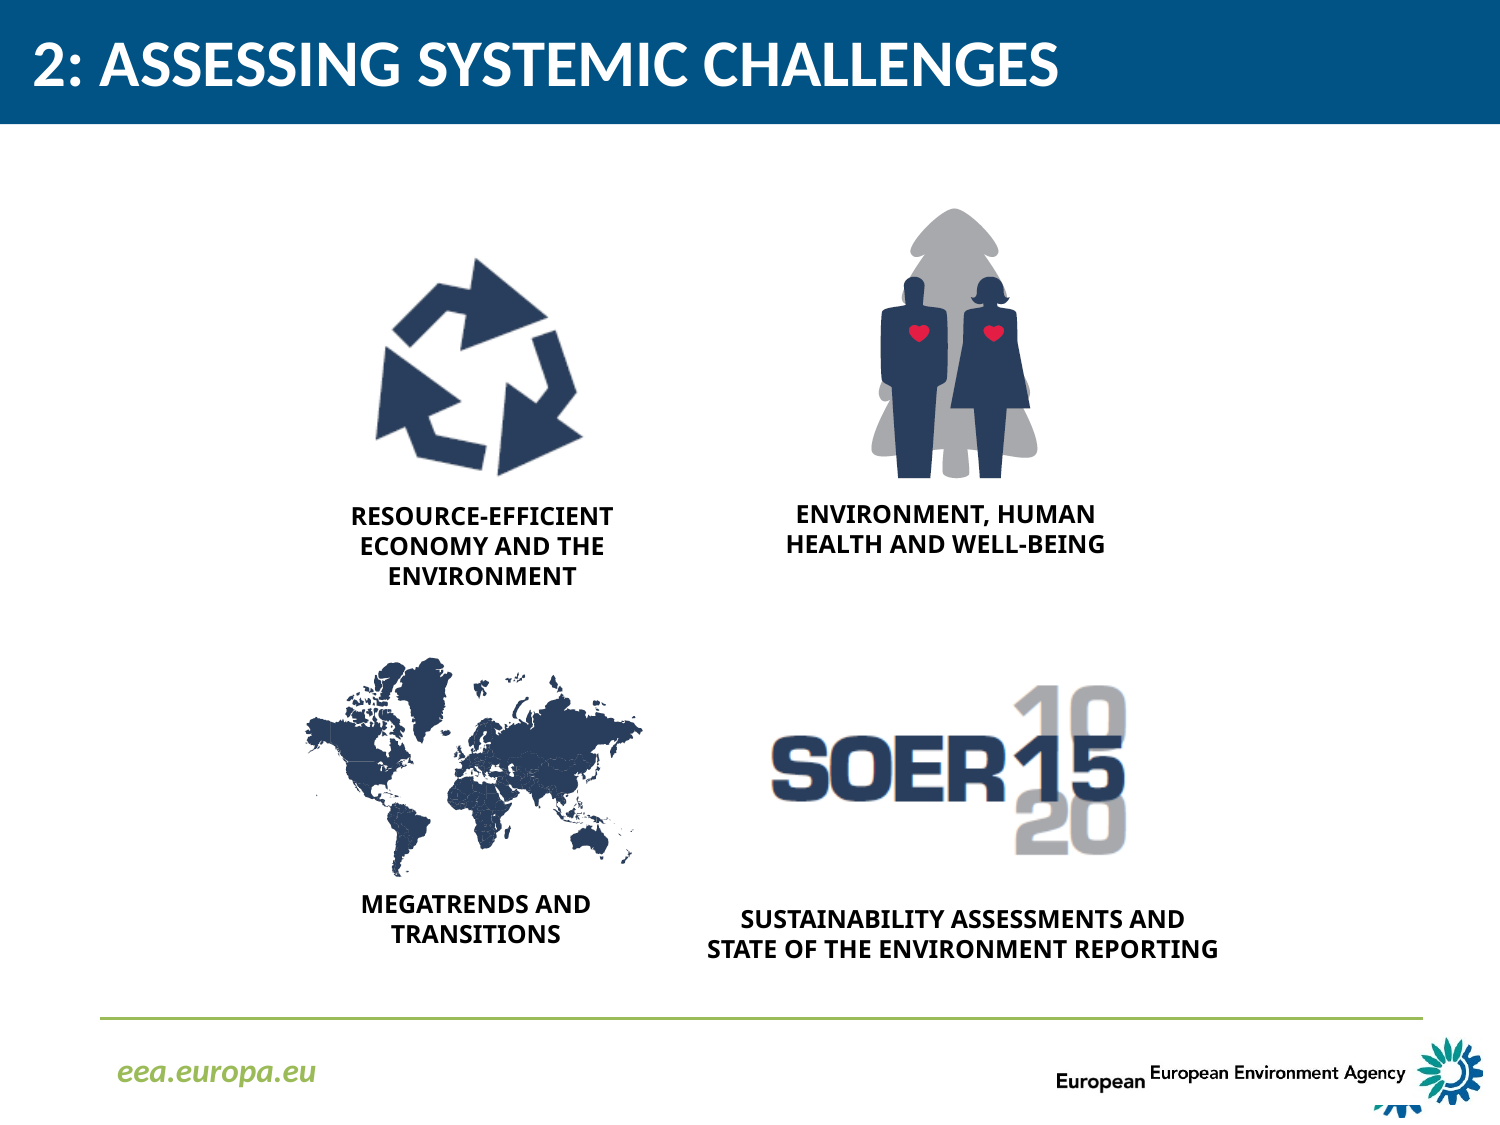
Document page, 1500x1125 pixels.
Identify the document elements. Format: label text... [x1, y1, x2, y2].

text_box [272, 197, 1228, 986]
text_box [0, 0, 1500, 126]
text_box 2: ASSESSING SYSTEMIC CHALLENGES [17, 12, 1500, 108]
picture [1057, 1037, 1483, 1118]
